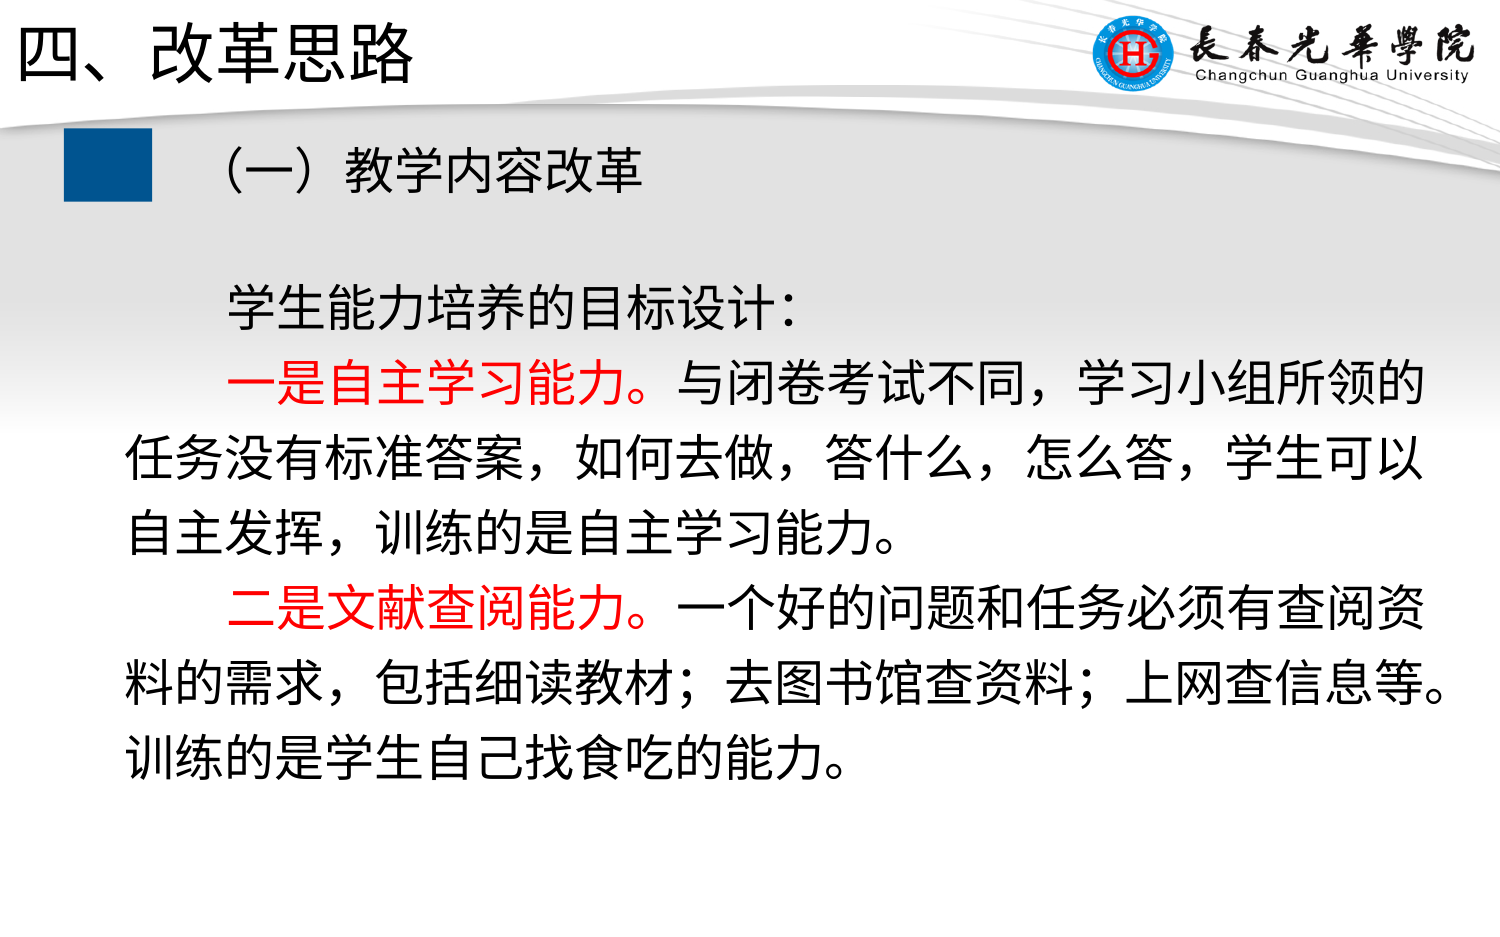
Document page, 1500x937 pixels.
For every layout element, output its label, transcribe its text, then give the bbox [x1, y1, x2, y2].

text_box 学生能力培养的目标设计： 一是自主学习能力。与闭卷考试不同，学习小组所领的任务没有标准答案，如何去做，答什么，怎么答，学生可以自主发挥，训练的是自主学习能力。 二是文献查阅能力。一个好的问题和任务必须有查阅资料的需求，包括细读教材；去图书馆查资料；上网查信息等。训练的是学生自己找食吃的能力。 [109, 253, 1465, 937]
picture [0, 0, 1500, 937]
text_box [63, 128, 662, 208]
text_box 四、改革思路 [0, 0, 672, 105]
